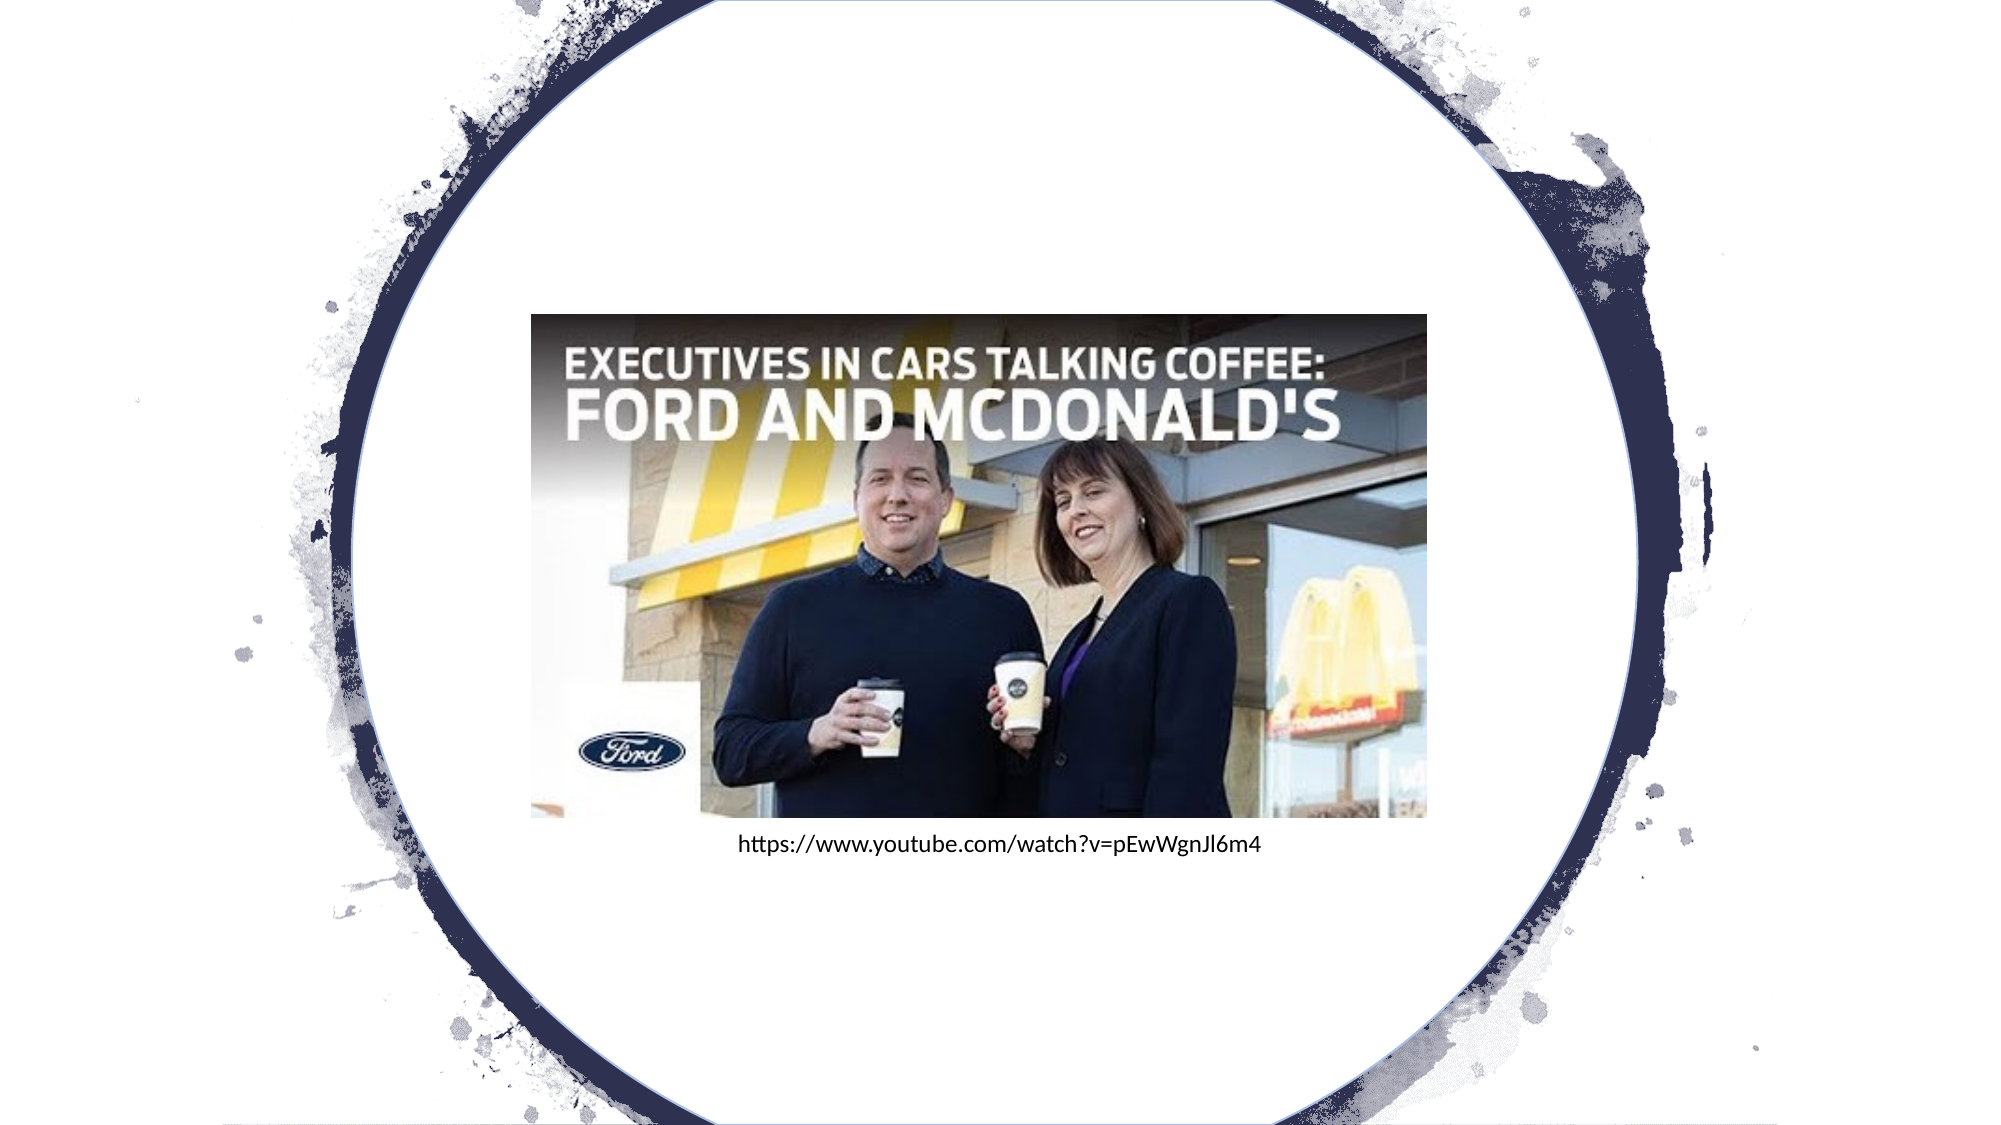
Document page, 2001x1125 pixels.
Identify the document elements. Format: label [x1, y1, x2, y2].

text_box [530, 314, 1427, 819]
picture [0, 0, 2000, 1125]
